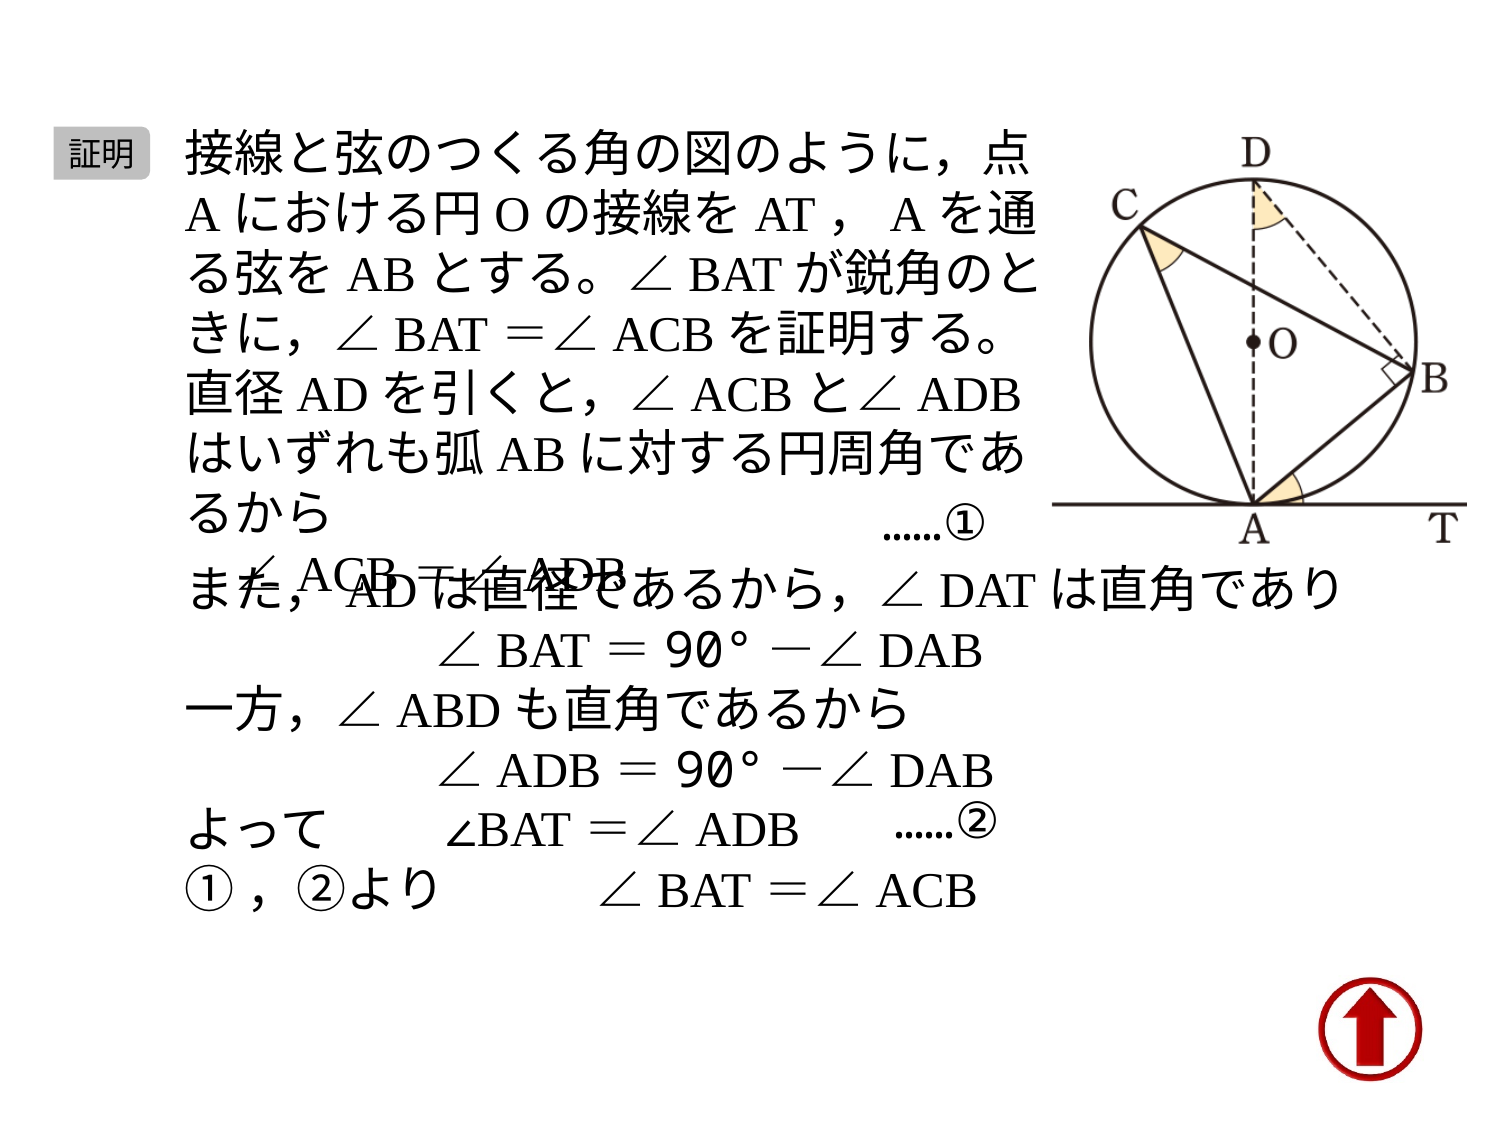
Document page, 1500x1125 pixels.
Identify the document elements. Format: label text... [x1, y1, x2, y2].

text_box また，ADは直径であるから，∠DATは直角であり ∠BAT＝90°－∠DAB 一方，∠ABDも直角であるから ∠ADB＝90°－∠DAB よって ①，②より ∠BAT＝∠ACB [169, 557, 1446, 926]
picture [1316, 975, 1424, 1083]
text_box ∠BAT＝∠ADB [432, 789, 816, 865]
text_box ……② [880, 781, 1064, 857]
text_box ……① [868, 483, 1052, 559]
picture [1050, 136, 1467, 545]
text_box 接線と弦のつくる角の図のように，点Aにおける円Oの接線をAT，Aを通る弦をABとする。∠BATが鋭角のときに，∠BAT＝∠ACBを証明する。 直径ADを引くと，∠ACBと∠ADBはいずれも弧ABに対する円周角であるから ∠ACB＝∠ADB [169, 113, 1092, 609]
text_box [51, 125, 153, 182]
